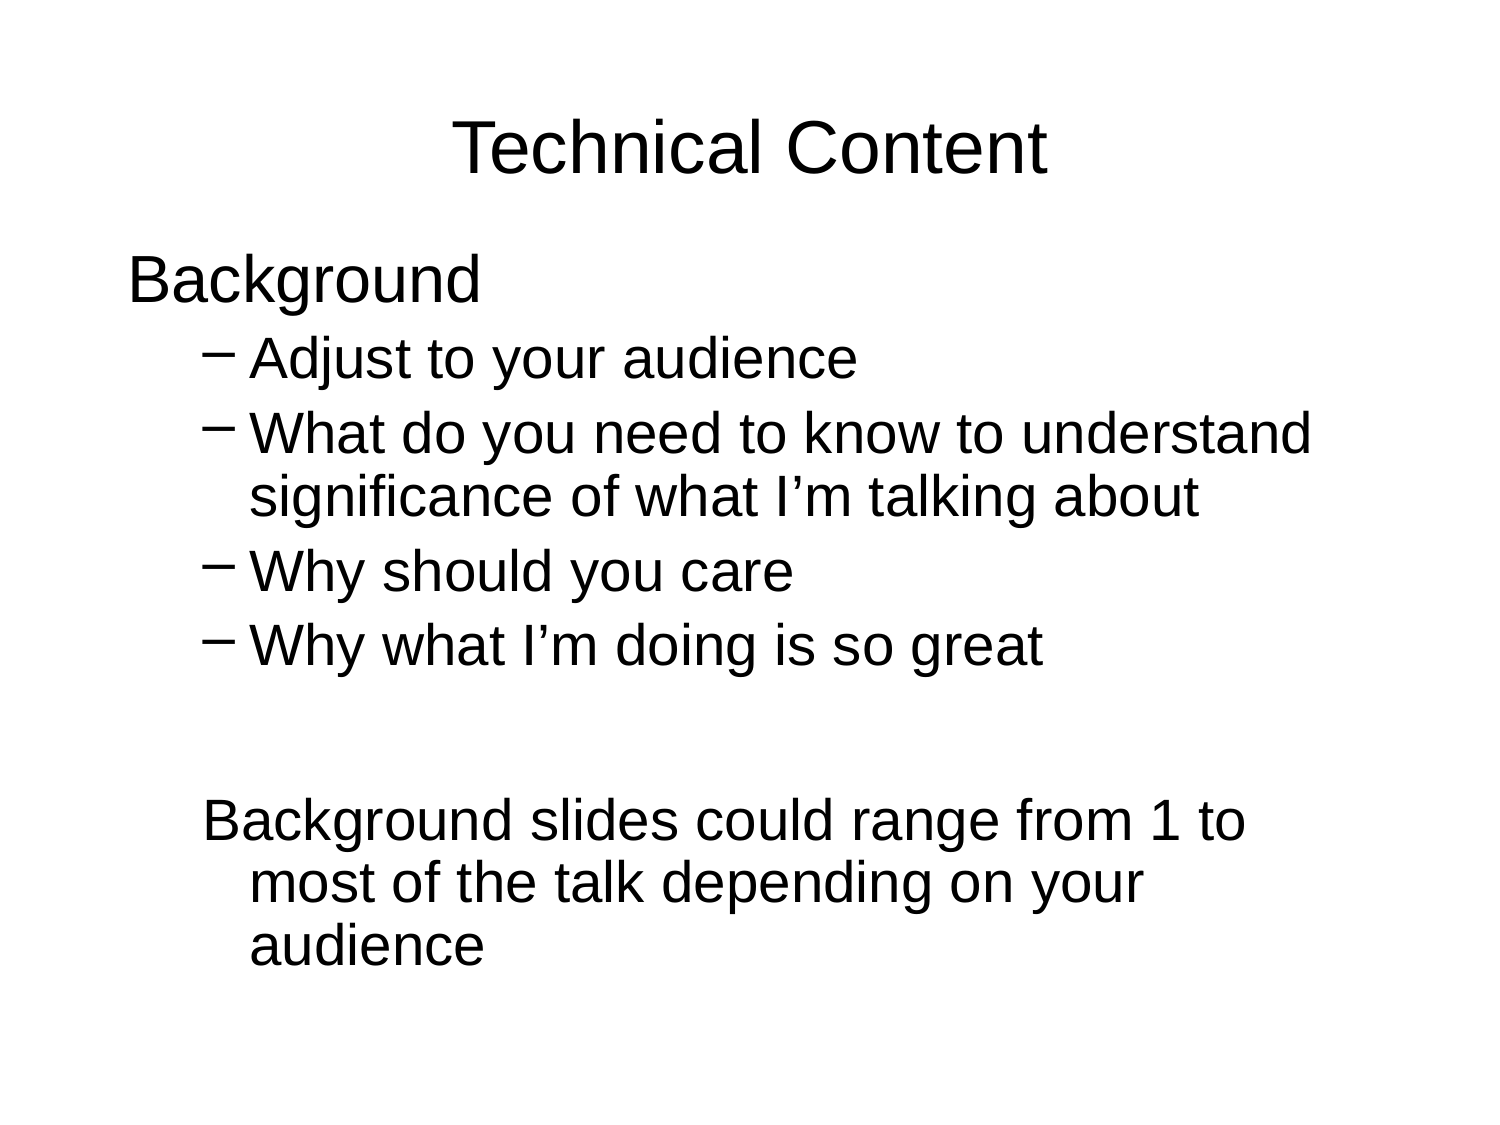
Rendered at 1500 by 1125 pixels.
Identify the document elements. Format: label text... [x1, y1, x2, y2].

list Background Adjust to your audience What do you need to know to understand significance of what I’m talking about Why should you care Why what I’m doing is so great Background slides could range from 1 to most of the talk depending on your audience [112, 237, 1388, 1001]
title Technical Content [112, 49, 1388, 237]
